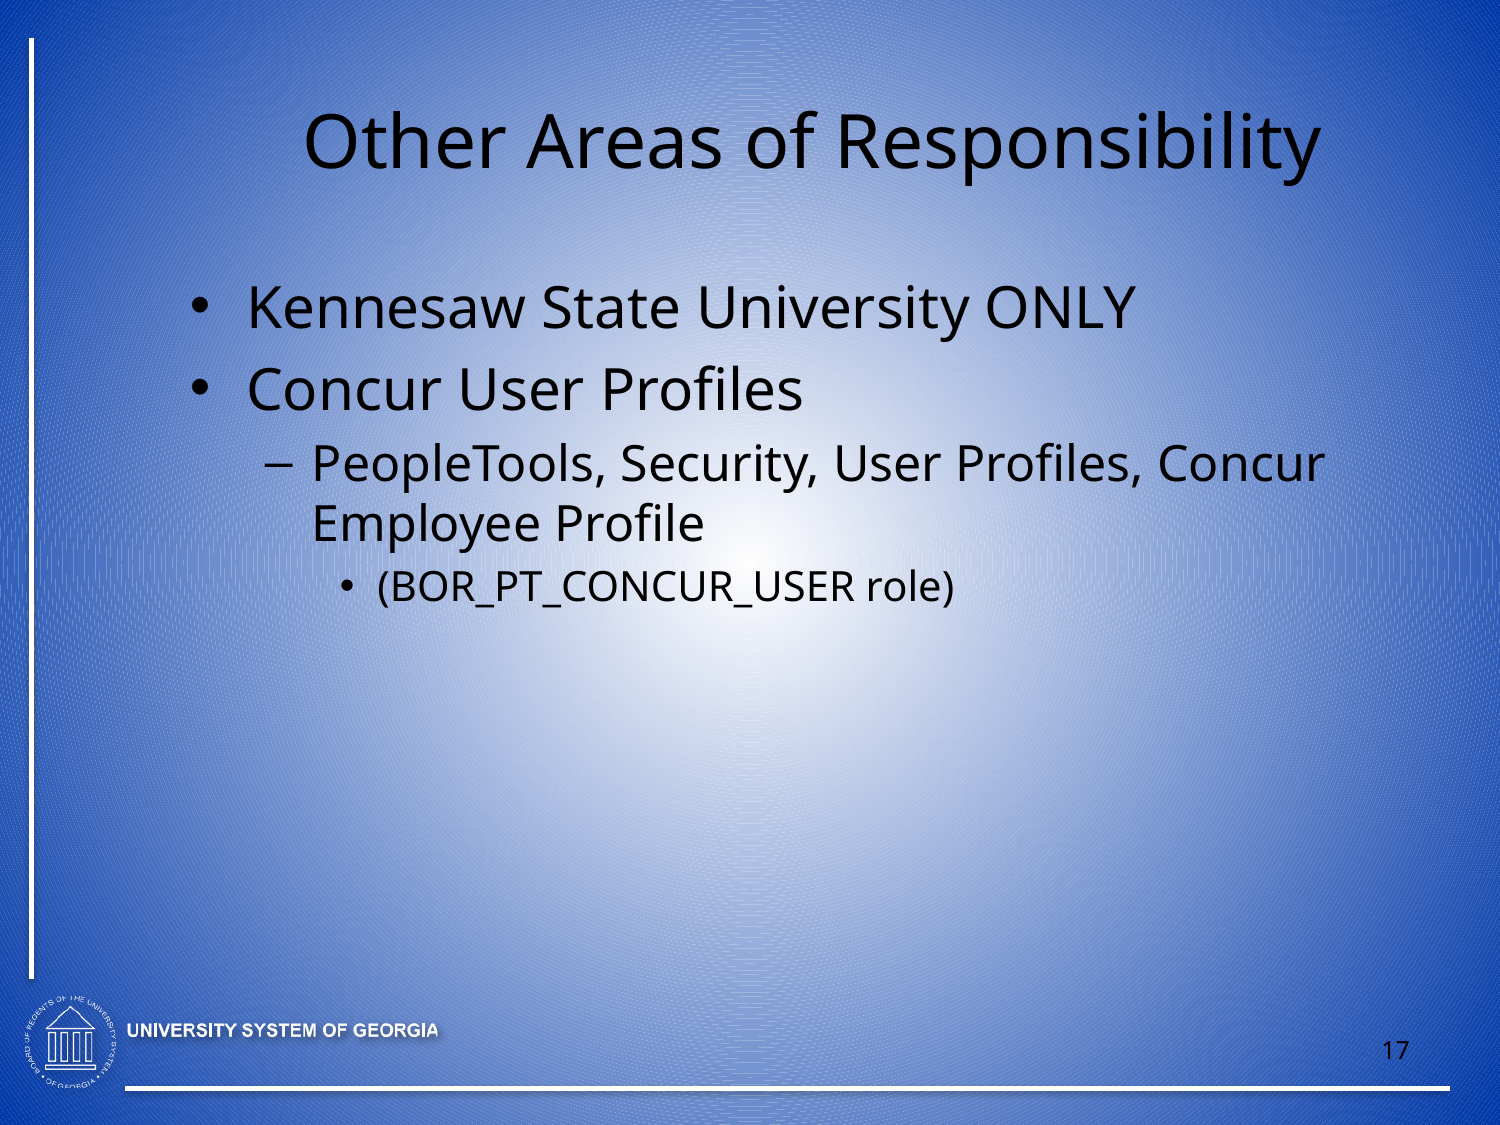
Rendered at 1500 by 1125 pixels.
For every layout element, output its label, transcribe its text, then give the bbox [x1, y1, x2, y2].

slide_number 17 [1334, 1022, 1425, 1083]
list Kennesaw State University ONLY Concur User Profiles PeopleTools, Security, User Profiles, Concur Employee Profile (BOR_PT_CONCUR_USER role) [174, 262, 1402, 975]
title Other Areas of Responsibility [200, 45, 1425, 233]
